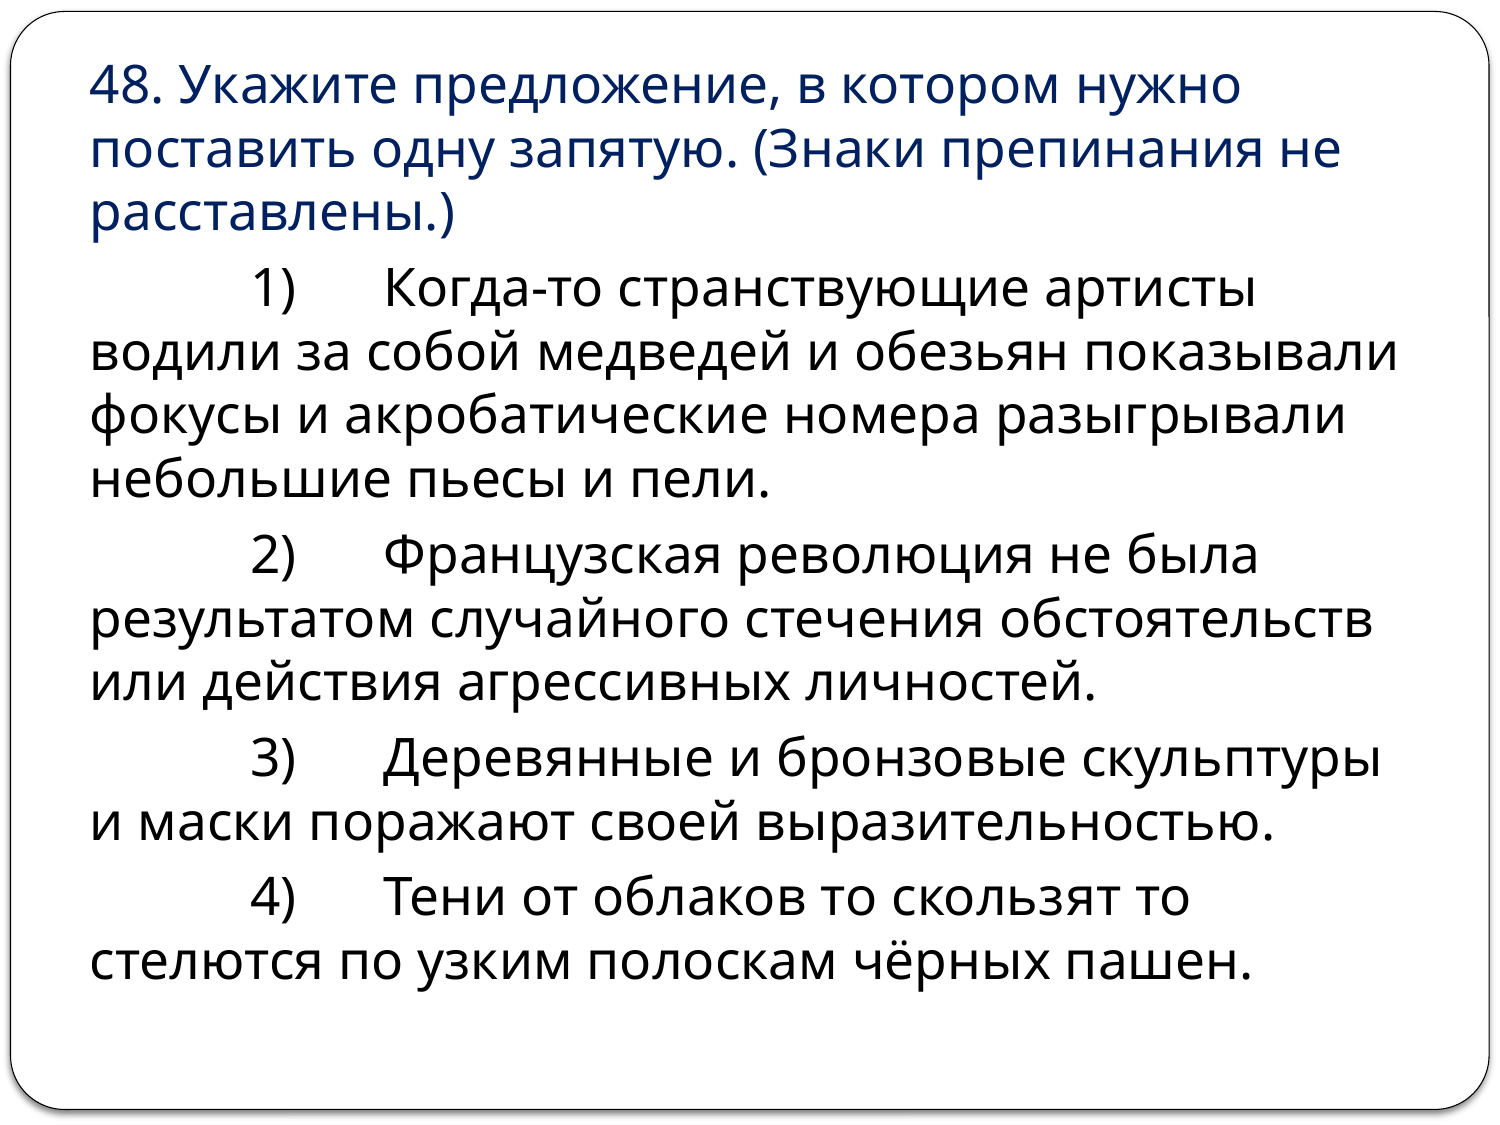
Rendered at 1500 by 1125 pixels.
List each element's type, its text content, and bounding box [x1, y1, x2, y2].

list 48. Укажите предложение, в котором нужно поставить одну запятую. (Знаки препинания не расставлены.) 1) Когда-то странствующие артисты водили за собой медведей и обезьян показывали фокусы и акробатические номера разыгрывали небольшие пьесы и пели. 2) Французская революция не была результатом случайного стечения обстоятельств или действия агрессивных личностей. 3) Деревянные и бронзовые скульптуры и маски поражают своей выразительностью. 4) Тени от облаков то скользят то стелются по узким полоскам чёрных пашен. [75, 42, 1425, 1005]
